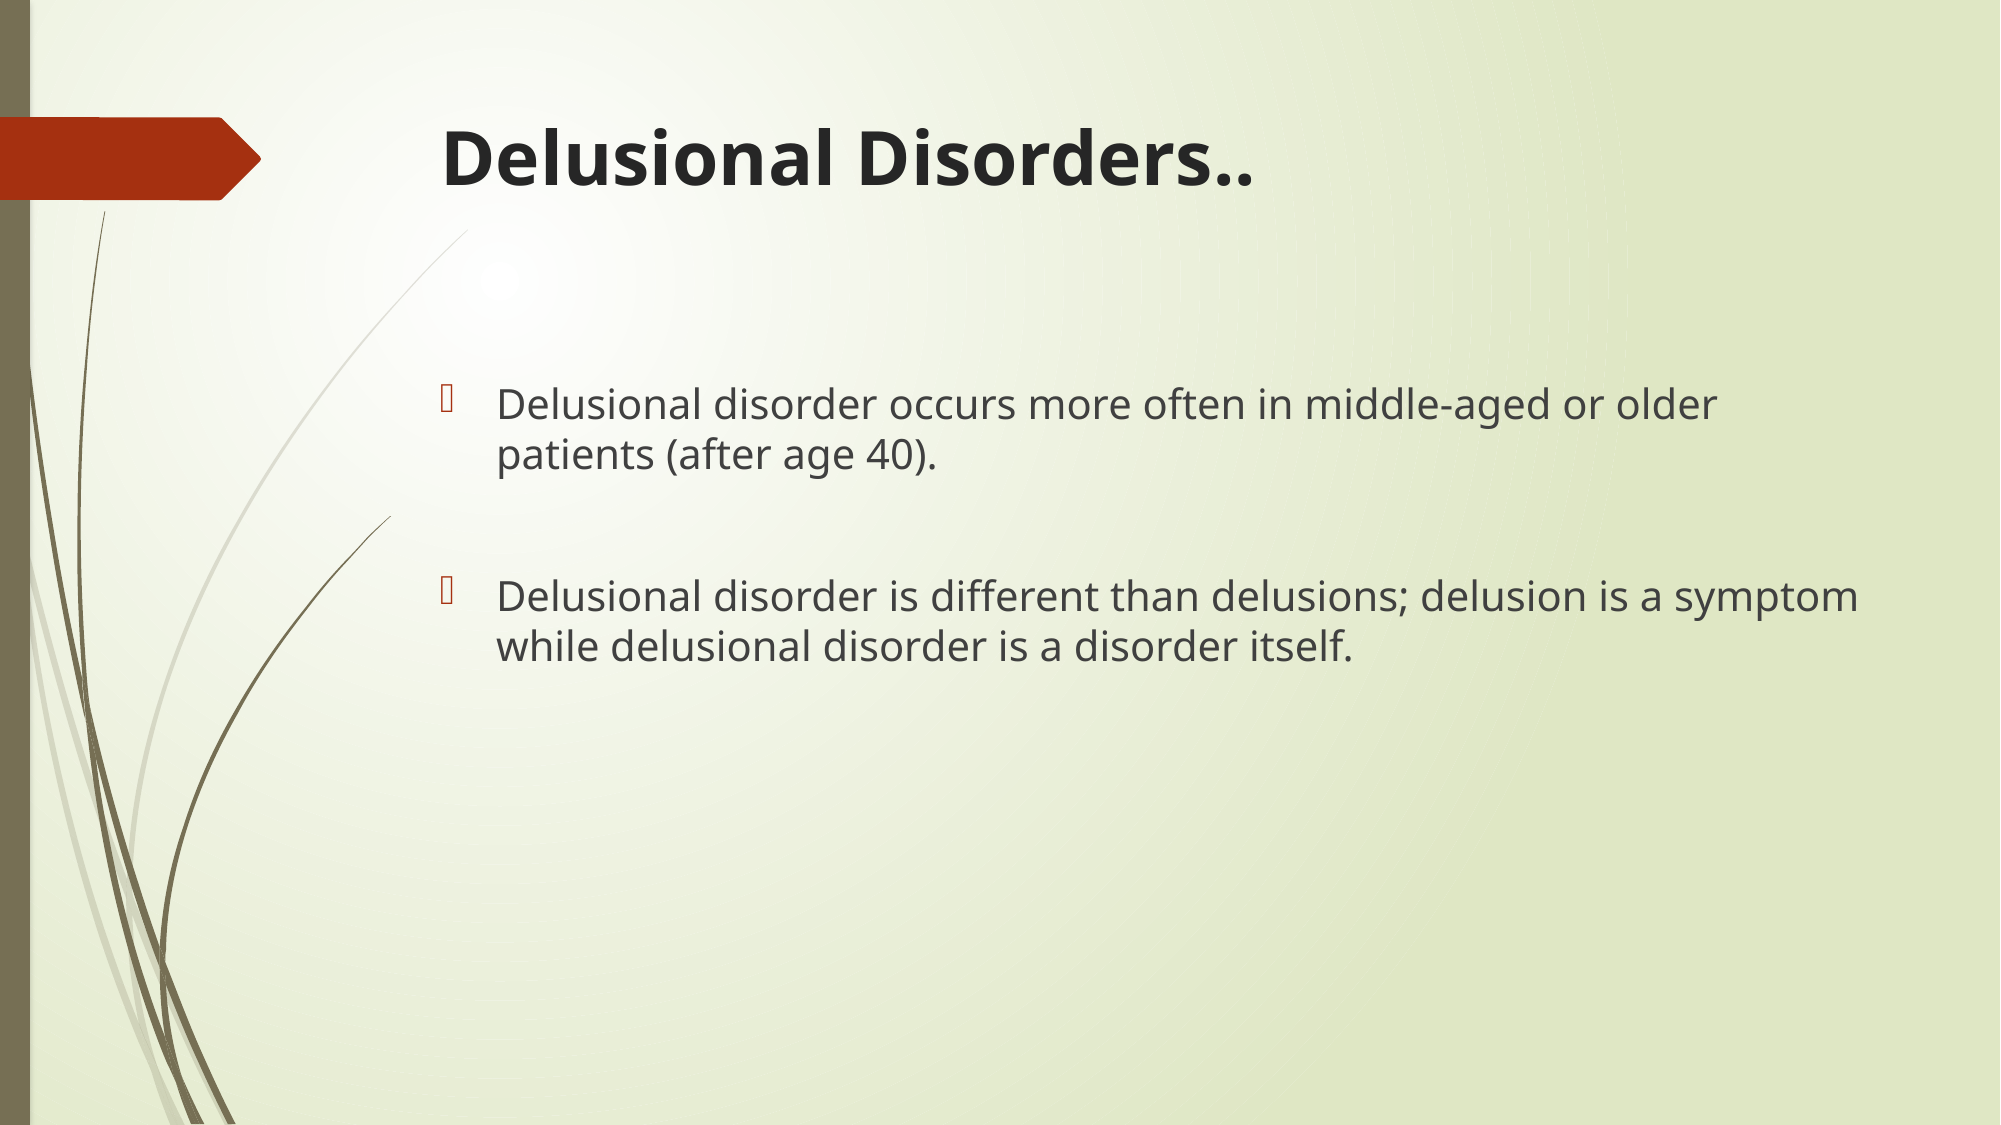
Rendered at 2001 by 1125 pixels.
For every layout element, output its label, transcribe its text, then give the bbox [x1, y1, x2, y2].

title Delusional Disorders.. [425, 102, 1888, 313]
list Delusional disorder occurs more often in middle-aged or older patients (after age 40). Delusional disorder is different than delusions; delusion is a symptom while delusional disorder is a disorder itself. [424, 369, 1888, 990]
